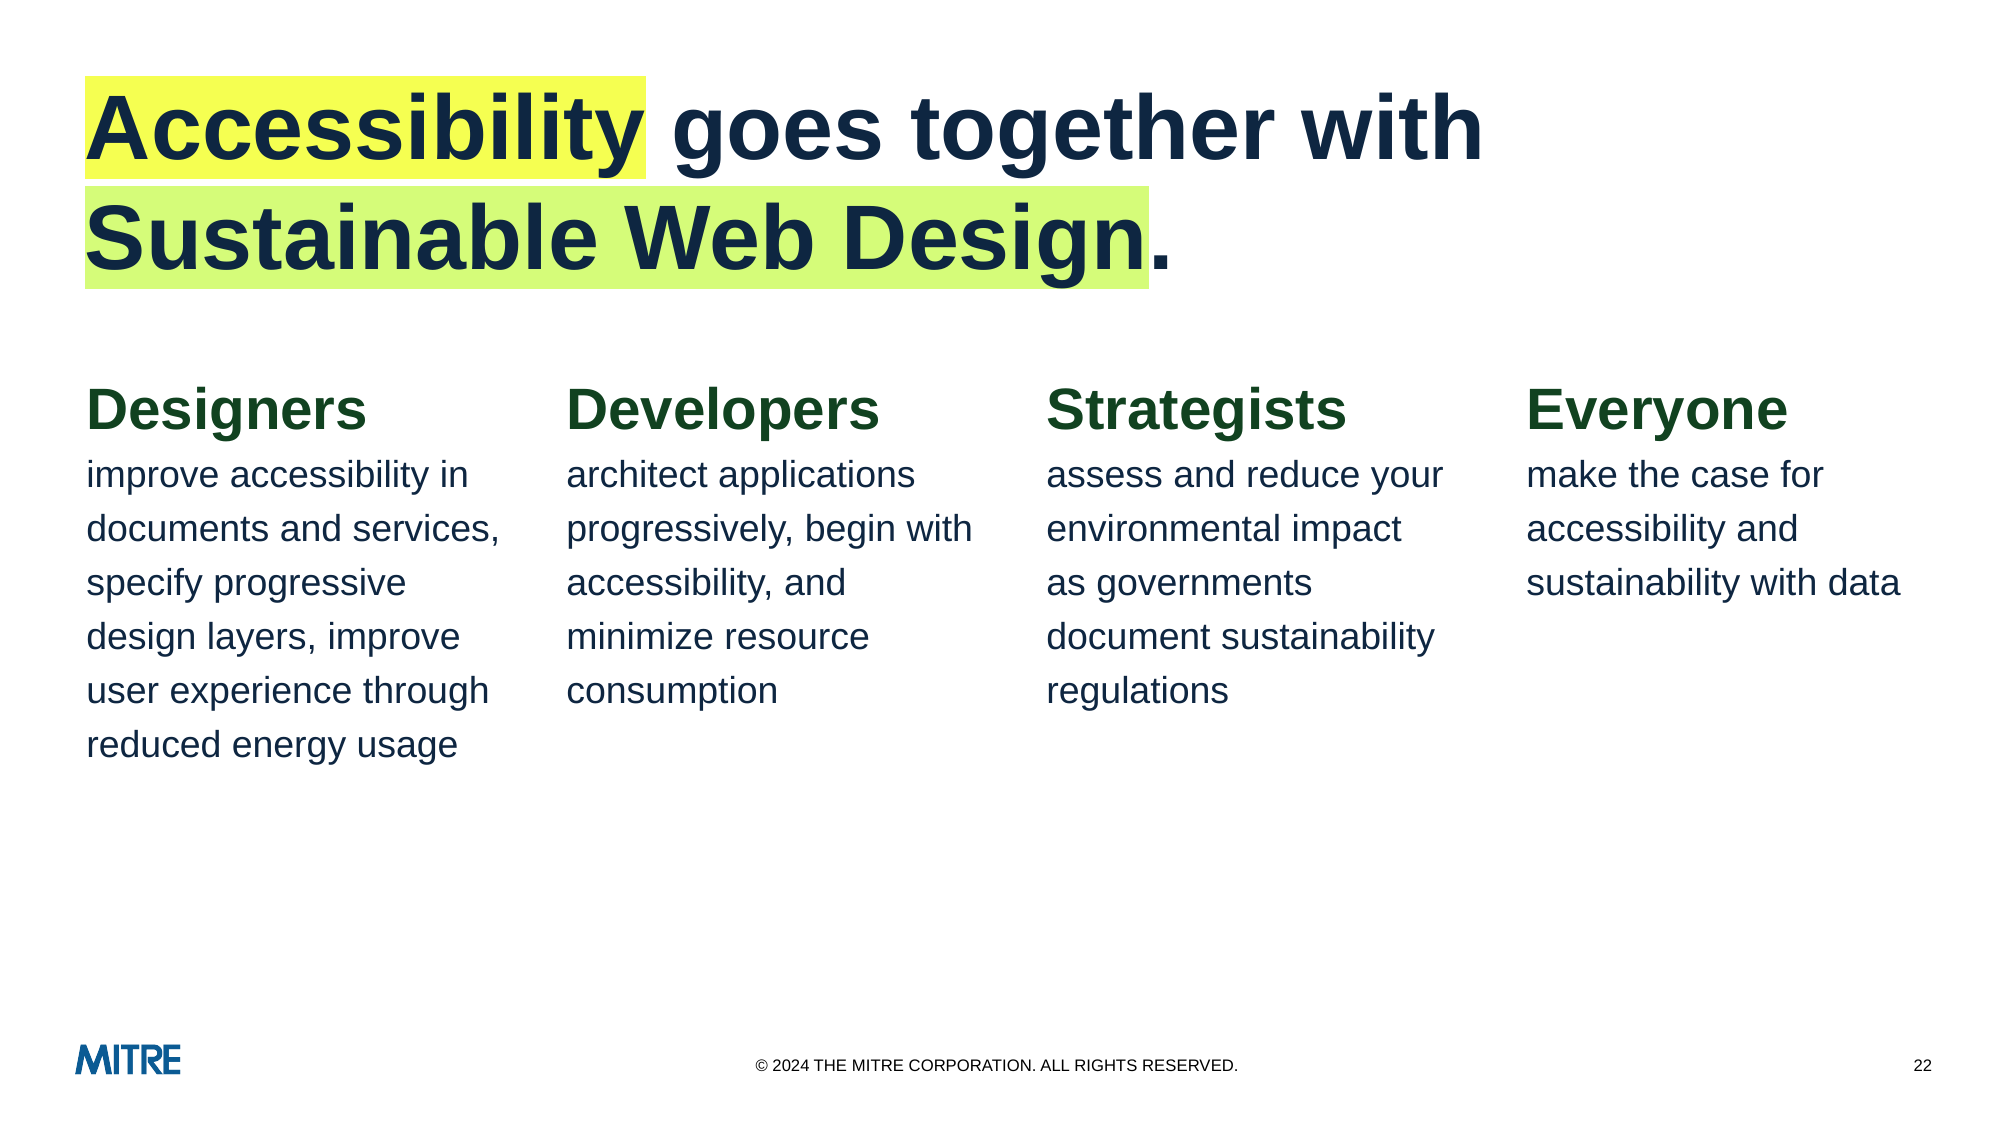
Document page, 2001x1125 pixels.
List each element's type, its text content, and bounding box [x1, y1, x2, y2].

text_box Designers improve accessibility in documents and services, specify progressive design layers, improve user experience through reduced energy usage Developers architect applications progressively, begin with accessibility, and minimize resource consumption Strategists assess and reduce your environmental impact as governments document sustainability regulations Everyone make the case for accessibility and sustainability with data [69, 349, 1975, 1013]
picture [70, 1037, 188, 1083]
title Accessibility goes together with Sustainable Web Design. [69, 60, 1930, 263]
footer © 2024 THE MITRE CORPORATION. ALL RIGHTS RESERVED. [276, 1050, 1724, 1080]
slide_number 22 [1830, 1050, 1933, 1080]
